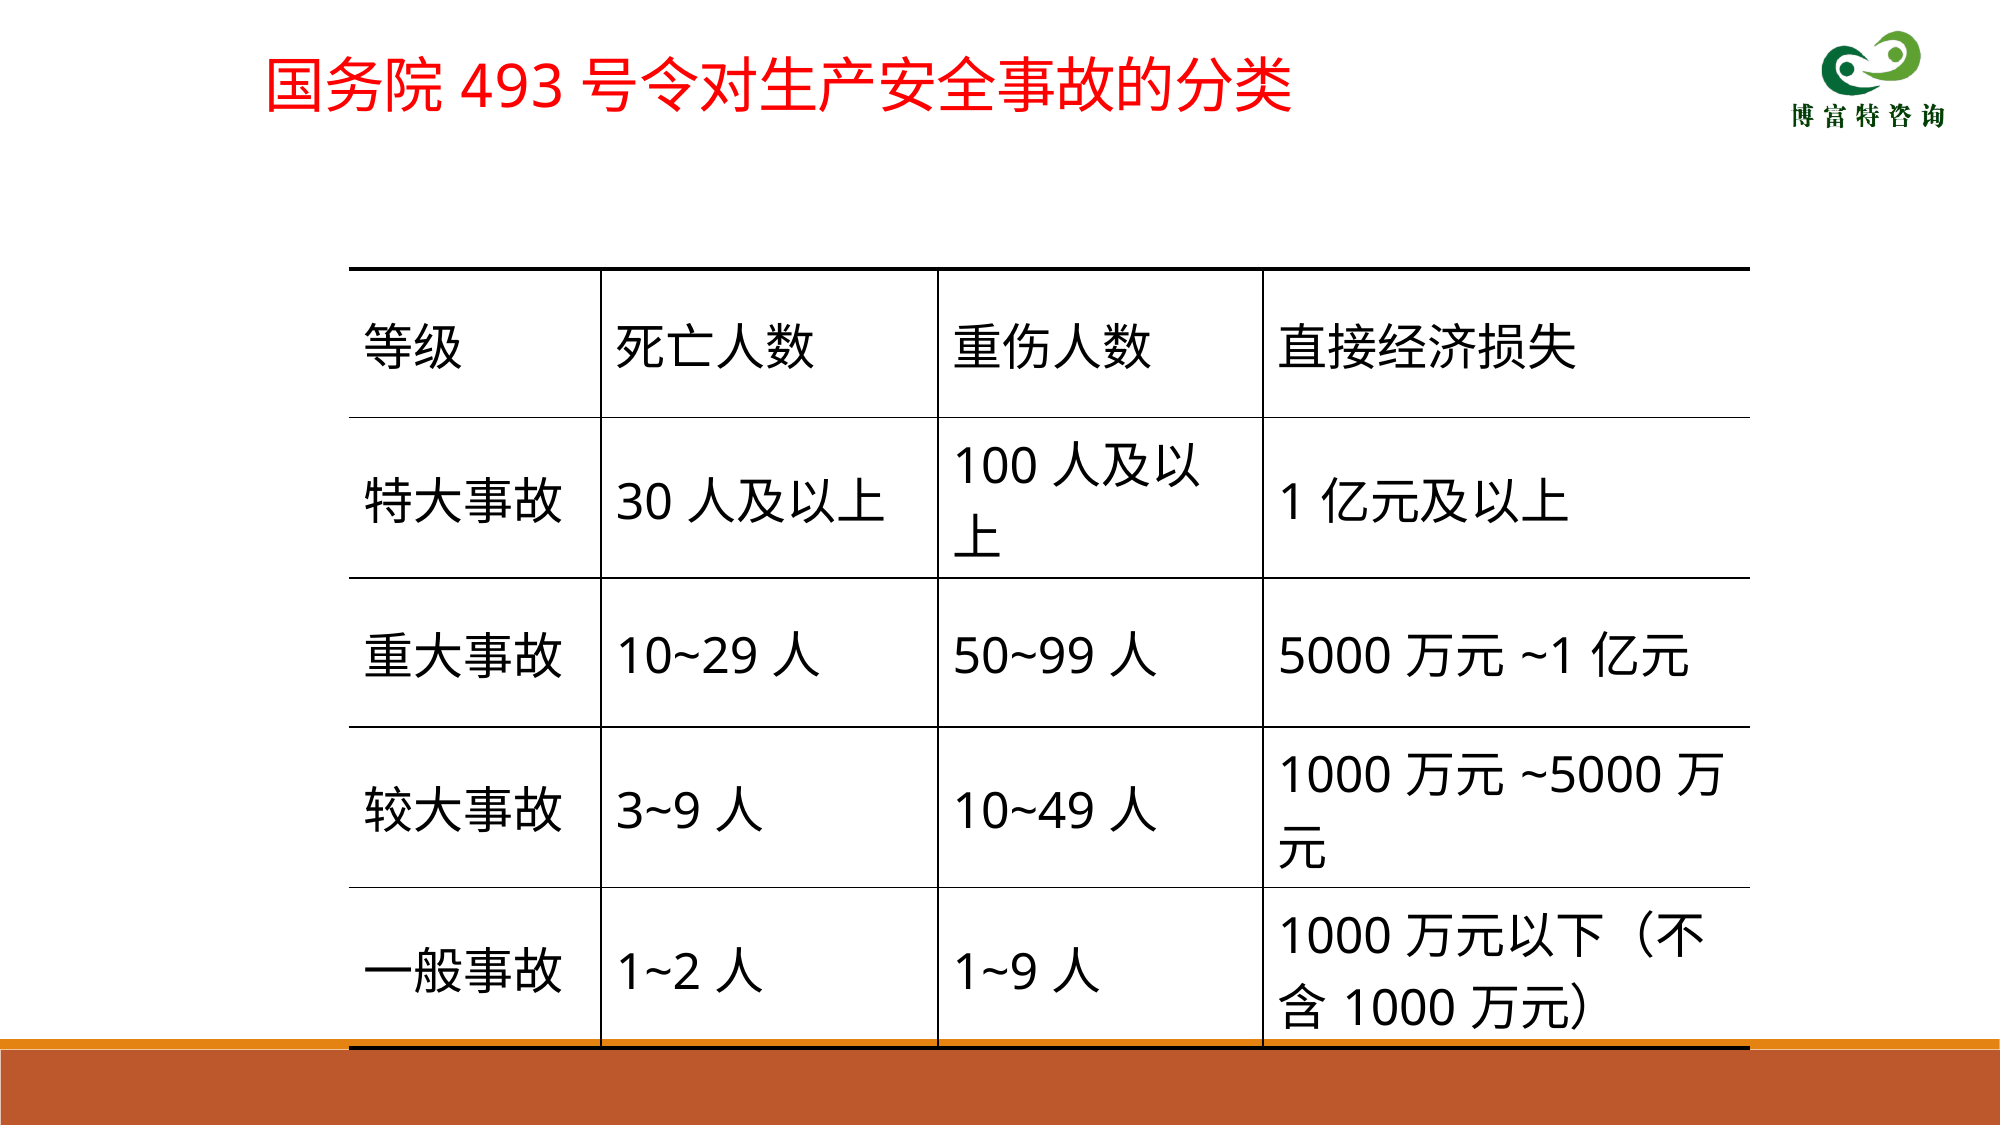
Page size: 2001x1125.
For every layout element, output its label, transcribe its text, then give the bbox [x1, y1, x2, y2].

table_cell 3~9人 [602, 728, 937, 887]
table_header 等级 [349, 271, 600, 417]
table_header 重伤人数 [939, 271, 1262, 417]
table_cell 重大事故 [349, 579, 600, 726]
table_header 死亡人数 [602, 271, 937, 417]
table_cell 1000万元以下（不含1000万元） [1264, 888, 1750, 1046]
table_cell 10~29人 [602, 579, 937, 726]
table_cell 50~99人 [939, 579, 1262, 726]
table_cell 1000万元~5000万元 [1264, 728, 1750, 887]
table_cell 1~2人 [602, 888, 937, 1046]
title 国务院493号令对生产安全事故的分类 [249, 31, 1611, 147]
table_cell 1亿元及以上 [1264, 418, 1750, 577]
picture [1772, 30, 1969, 131]
table_cell 10~49人 [939, 728, 1262, 887]
table_cell 较大事故 [349, 728, 600, 887]
table_cell 5000万元~1亿元 [1264, 579, 1750, 726]
table_cell 1~9人 [939, 888, 1262, 1046]
table_cell 一般事故 [349, 888, 600, 1046]
table_cell 30人及以上 [602, 418, 937, 577]
table_header 直接经济损失 [1264, 271, 1750, 417]
table_cell 100人及以上 [939, 418, 1262, 577]
table_cell 特大事故 [349, 418, 600, 577]
